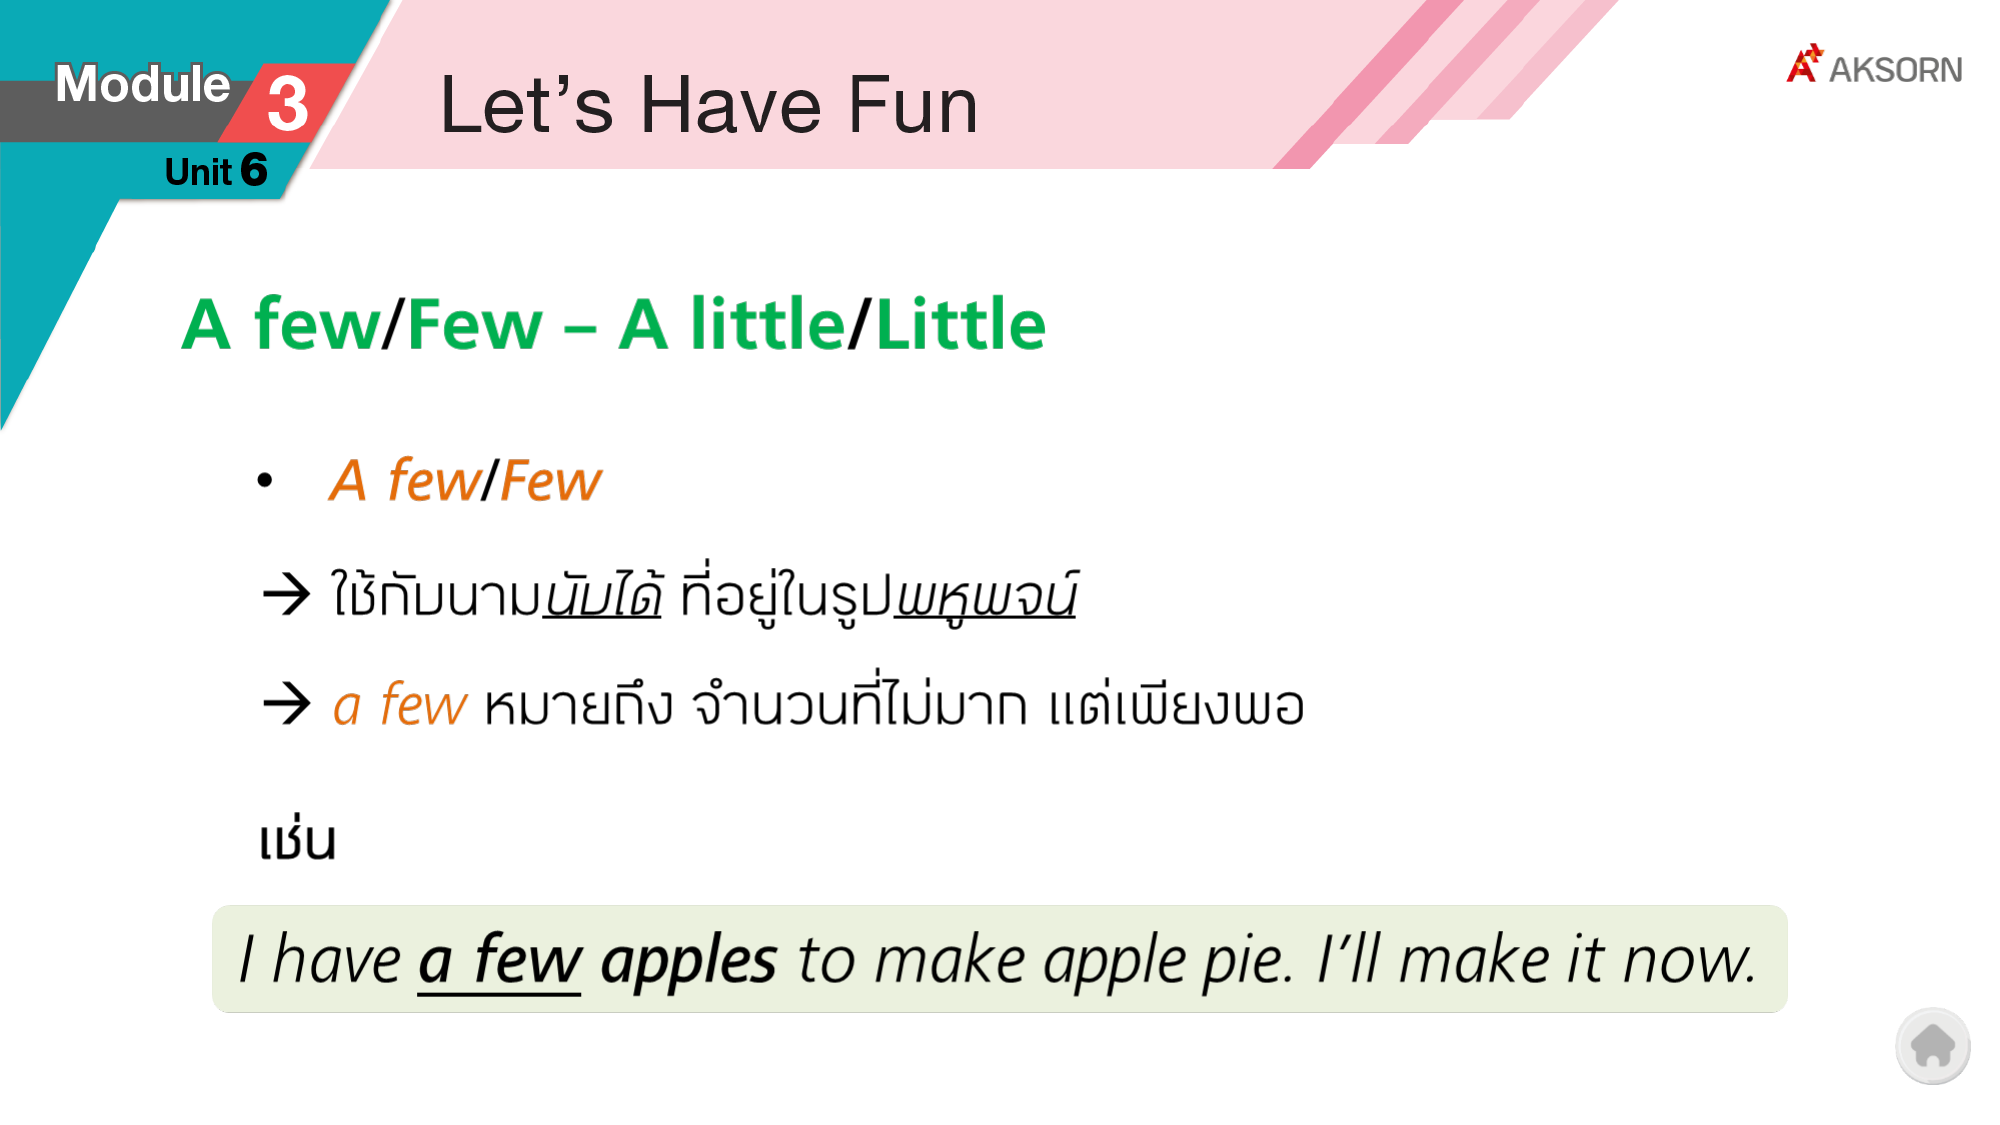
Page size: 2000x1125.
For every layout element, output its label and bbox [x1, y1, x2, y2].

picture [197, 793, 1802, 1040]
picture [1894, 1007, 1971, 1085]
picture [0, 0, 2000, 784]
